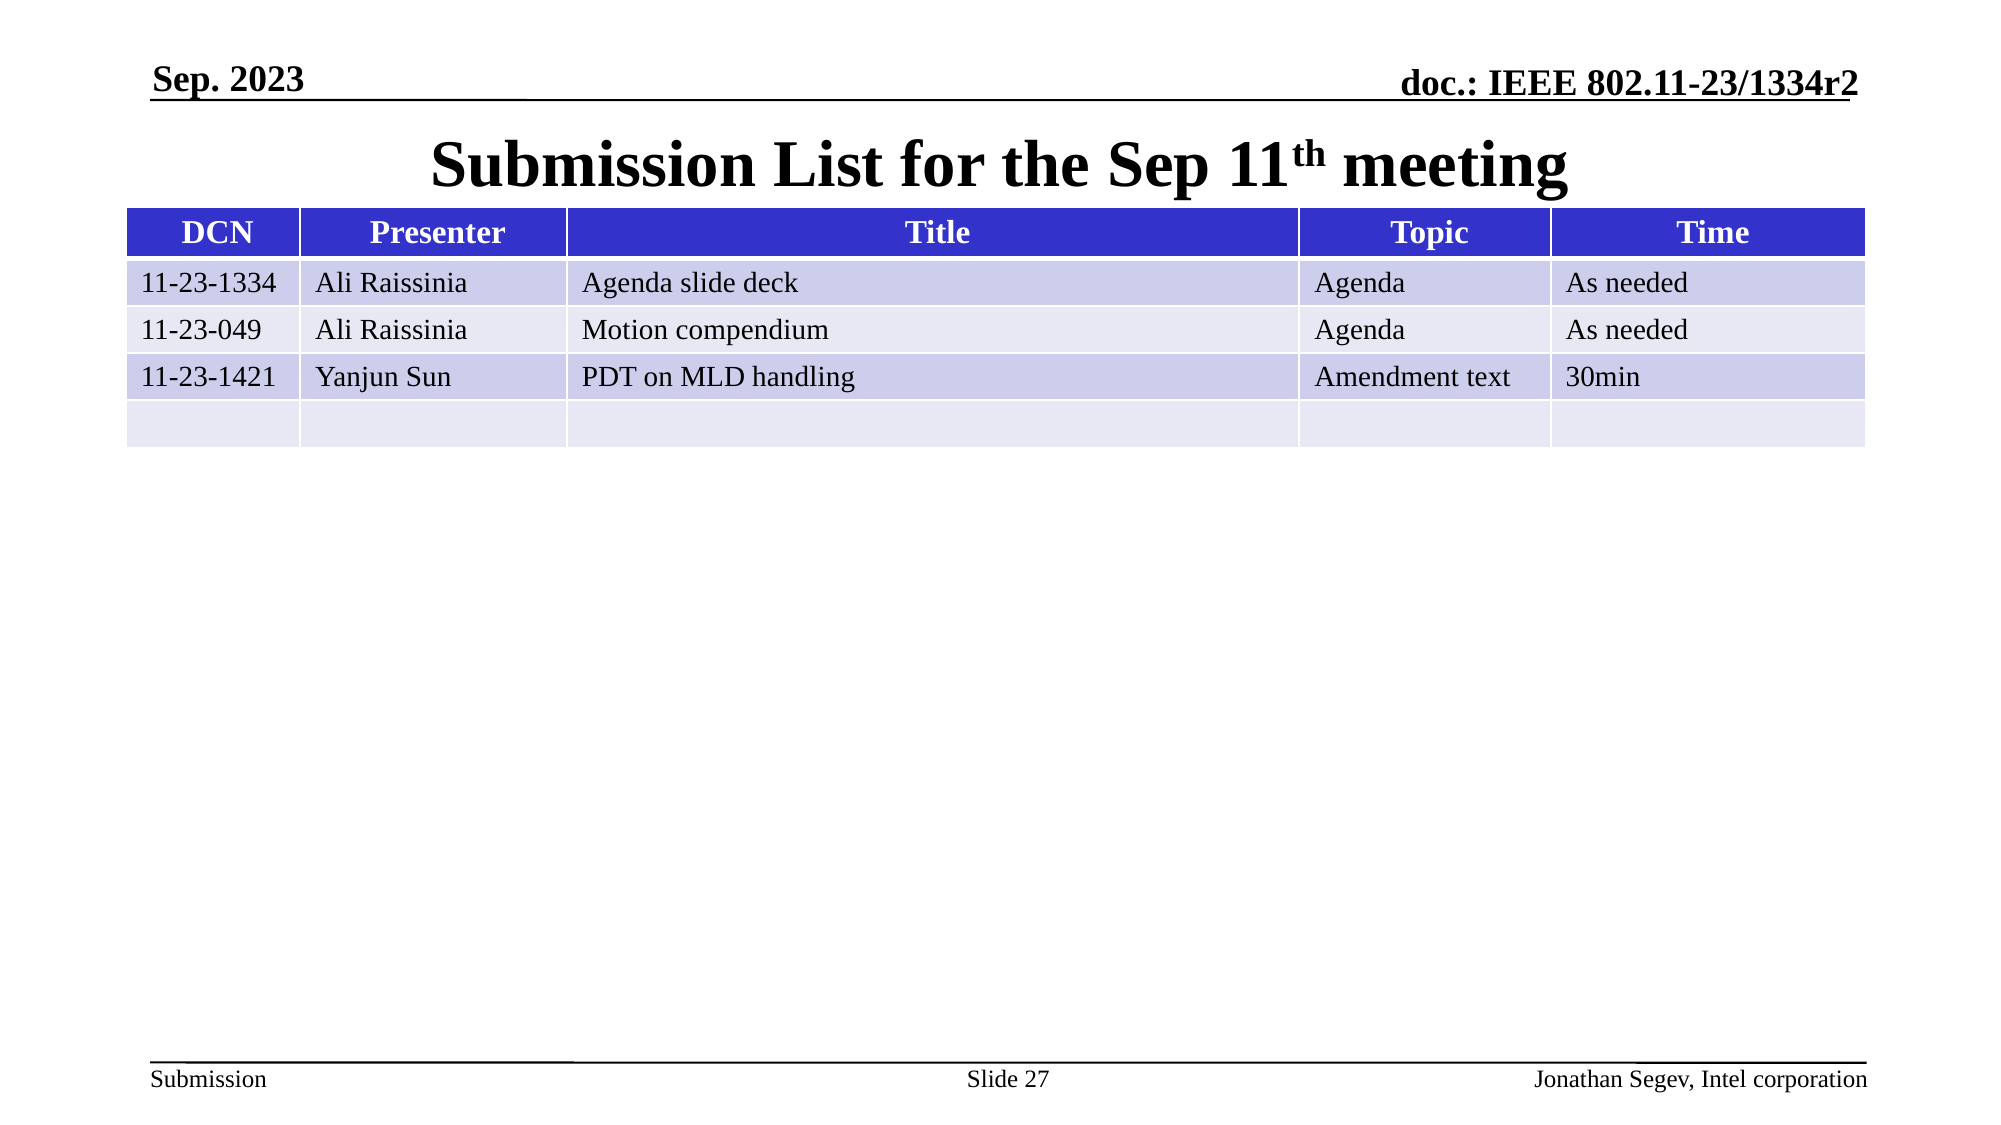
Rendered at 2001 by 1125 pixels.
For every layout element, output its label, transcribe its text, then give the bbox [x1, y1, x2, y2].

table_cell 11-23-1334 [127, 261, 299, 305]
table_cell Amendment text [1300, 354, 1550, 399]
table_cell PDT on MLD handling [568, 354, 1298, 399]
table_cell Agenda [1300, 261, 1550, 305]
table_header Topic [1300, 208, 1550, 256]
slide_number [152, 54, 563, 100]
footer Jonathan Segev, Intel corporation [1171, 1061, 1869, 1093]
table_cell Ali Raissinia [301, 261, 566, 305]
slide_number Slide 27 [950, 1061, 1067, 1123]
table_cell As needed [1552, 261, 1865, 305]
table_cell 11-23-1421 [127, 354, 299, 399]
table_cell [127, 401, 299, 447]
table_cell Yanjun Sun [301, 354, 566, 399]
table_header Time [1552, 208, 1865, 256]
table_cell 30min [1552, 354, 1865, 399]
table_cell 11-23-049 [127, 307, 299, 352]
table_cell [1300, 401, 1550, 447]
table_cell [568, 401, 1298, 447]
table_header Title [568, 208, 1298, 256]
table_cell Agenda [1300, 307, 1550, 352]
table_cell Agenda slide deck [568, 261, 1298, 305]
table_cell [1552, 401, 1865, 447]
table_cell Ali Raissinia [301, 307, 566, 352]
table_cell [301, 401, 566, 447]
table_cell As needed [1552, 307, 1865, 352]
table_header Presenter [301, 208, 566, 256]
table_header DCN [127, 208, 299, 256]
table_cell Motion compendium [568, 307, 1298, 352]
title Submission List for the Sep 11th meeting [149, 112, 1850, 206]
